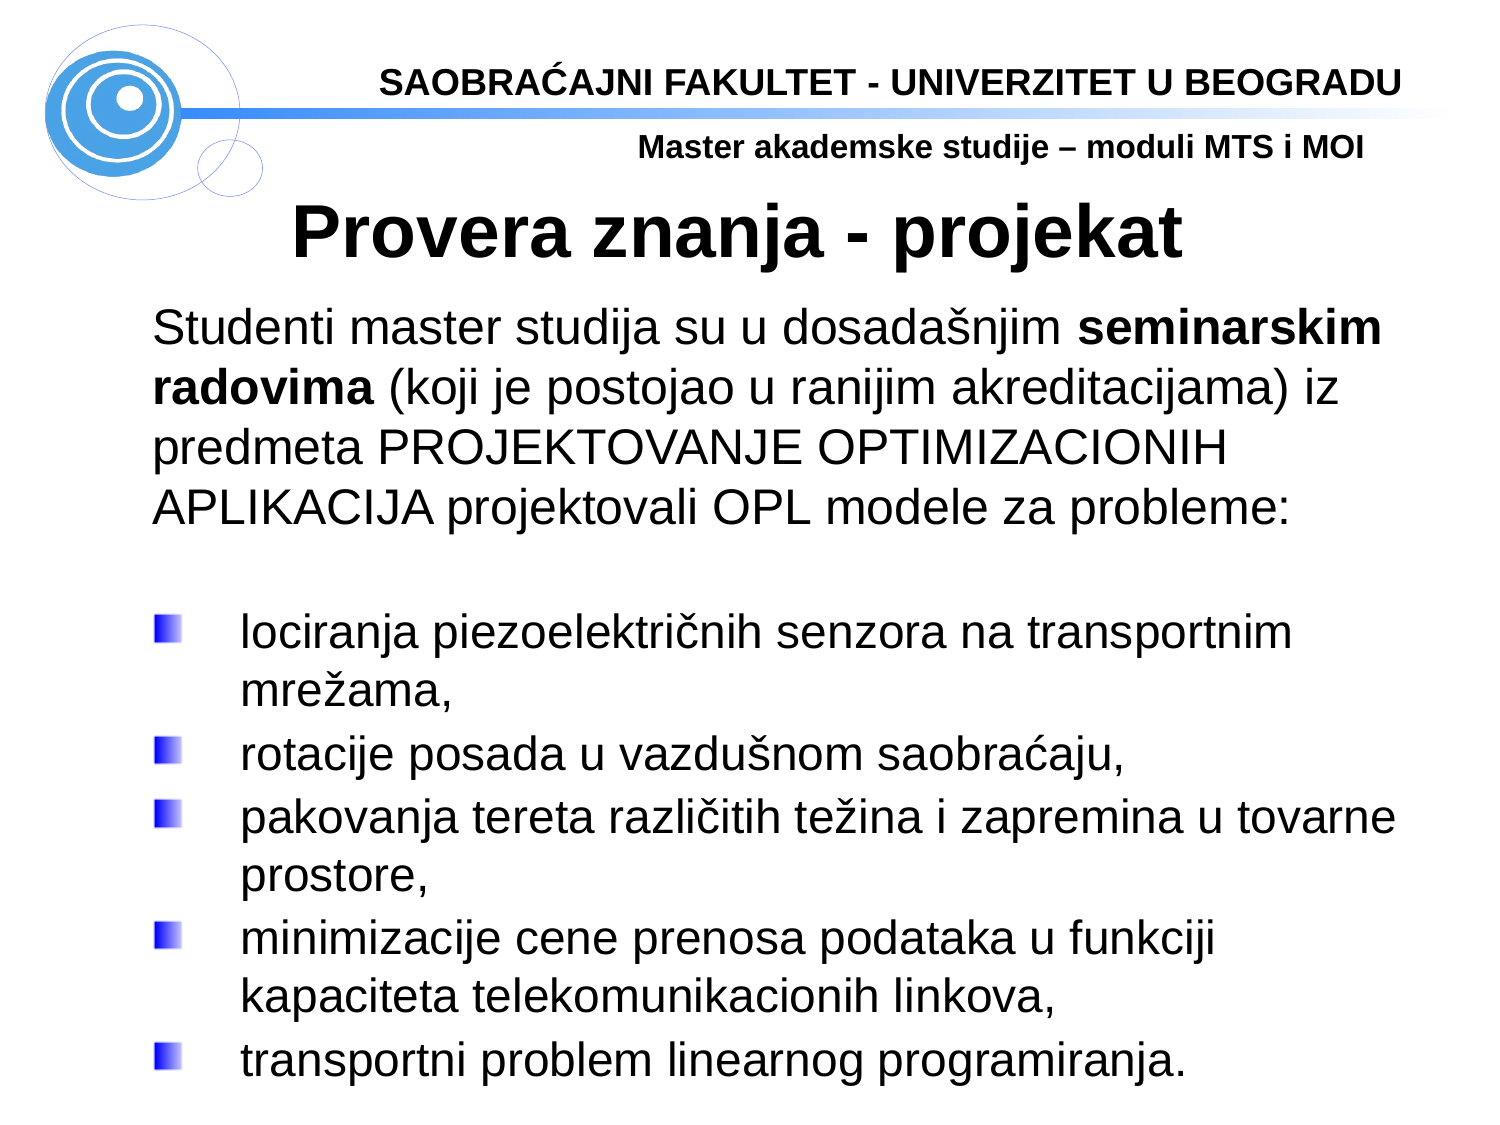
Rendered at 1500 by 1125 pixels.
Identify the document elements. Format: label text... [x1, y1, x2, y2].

picture [152, 612, 186, 647]
text_box Studenti master studija su u dosadašnjim seminarskim radovima (koji je postojao u ranijim akreditacijama) iz predmeta PROJEKTOVANJE OPTIMIZACIONIH APLIKACIJA projektovali OPL modele za probleme: lociranja piezoelektričnih senzora na transportnim mrežama, rotacije posada u vazdušnom saobraćaju, pakovanja tereta različitih težina i zapremina u tovarne prostore, minimizacije cene prenosa podataka u funkciji kapaciteta telekomunikacionih linkova, transportni problem linearnog programiranja. [137, 287, 1425, 1088]
subtitle Provera znanja - projekat [212, 174, 1263, 263]
picture [152, 1040, 186, 1074]
picture [152, 734, 186, 768]
picture [152, 919, 186, 953]
picture [152, 797, 186, 832]
